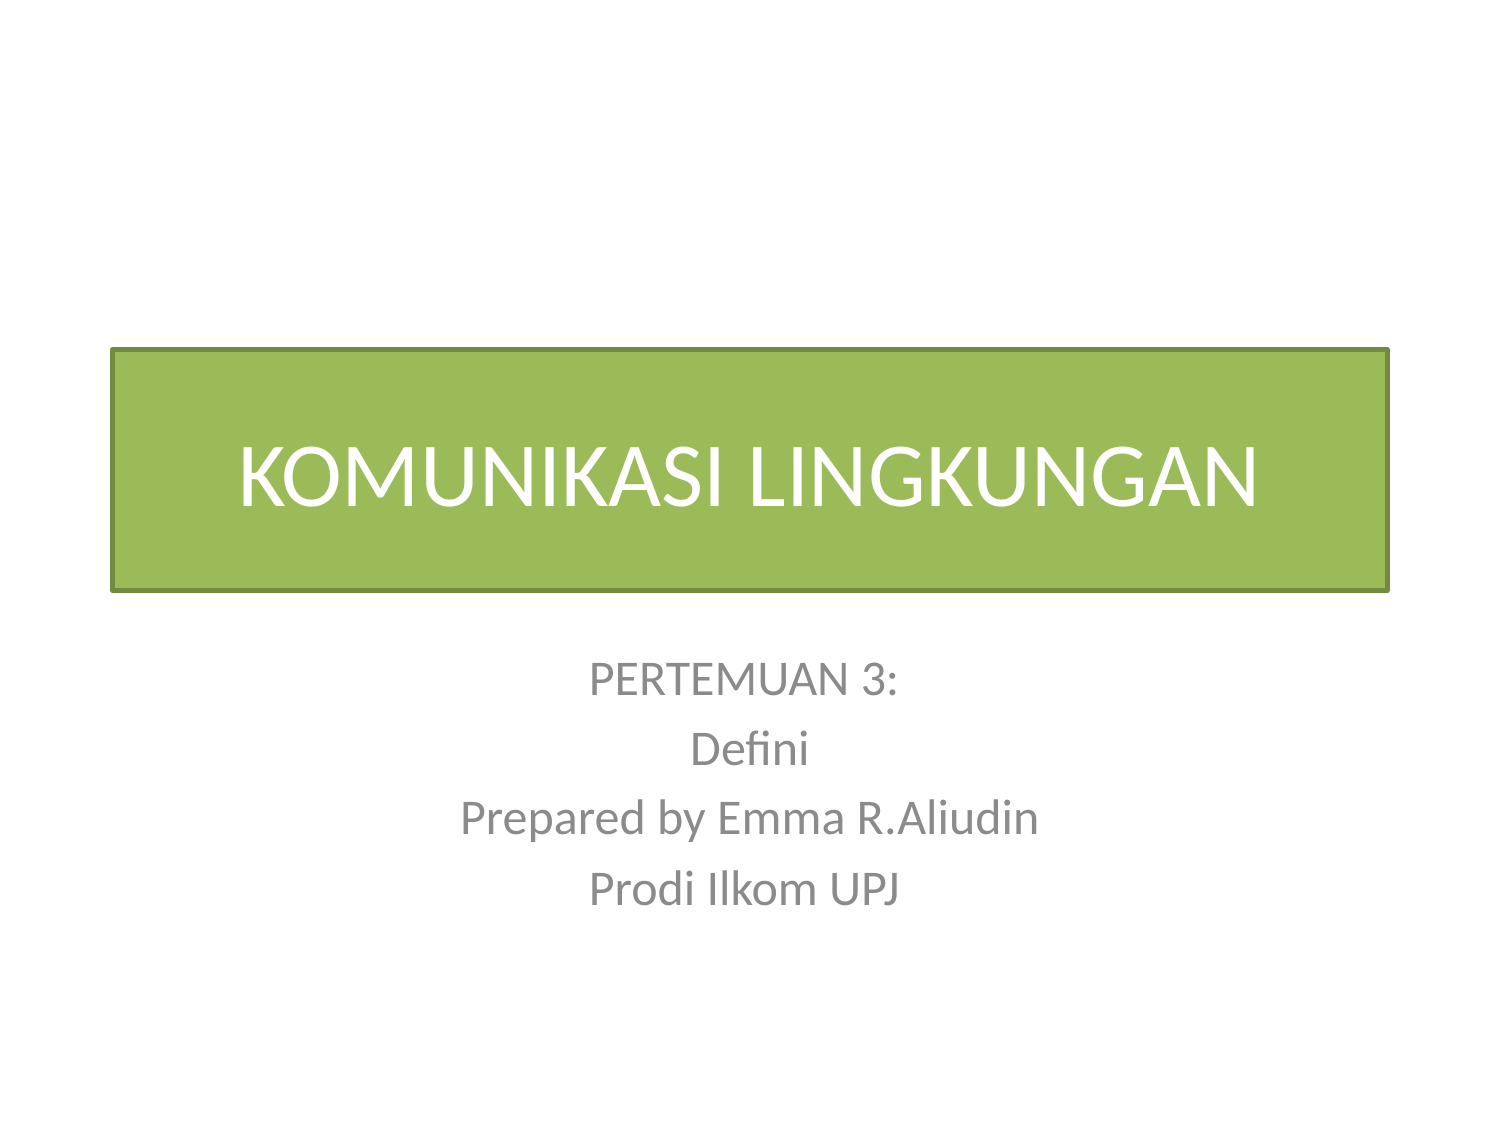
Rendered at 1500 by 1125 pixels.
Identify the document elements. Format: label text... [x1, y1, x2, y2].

subtitle PERTEMUAN 3: Defini Prepared by Emma R.Aliudin Prodi Ilkom UPJ [225, 637, 1275, 925]
title KOMUNIKASI LINGKUNGAN [110, 347, 1390, 593]
